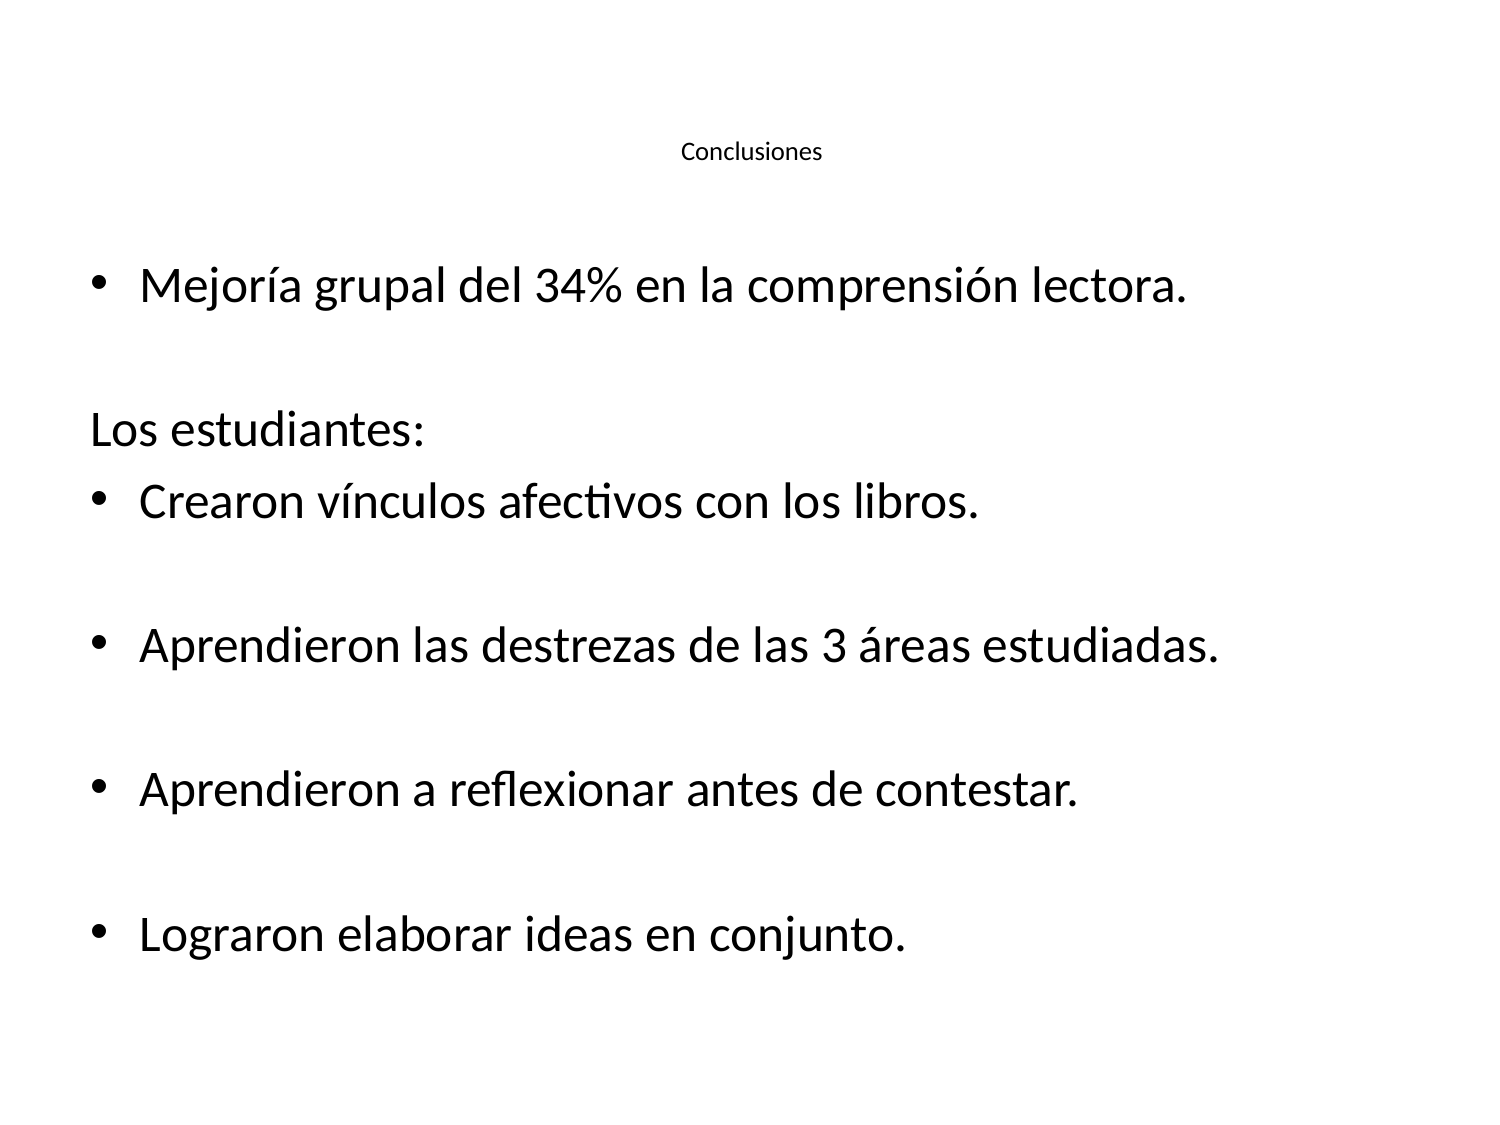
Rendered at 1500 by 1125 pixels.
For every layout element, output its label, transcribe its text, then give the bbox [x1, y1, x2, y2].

list Mejoría grupal del 34% en la comprensión lectora. Los estudiantes: Crearon vínculos afectivos con los libros. Aprendieron las destrezas de las 3 áreas estudiadas. Aprendieron a reflexionar antes de contestar. Lograron elaborar ideas en conjunto. [75, 243, 1425, 976]
title Conclusiones [76, 125, 1427, 206]
